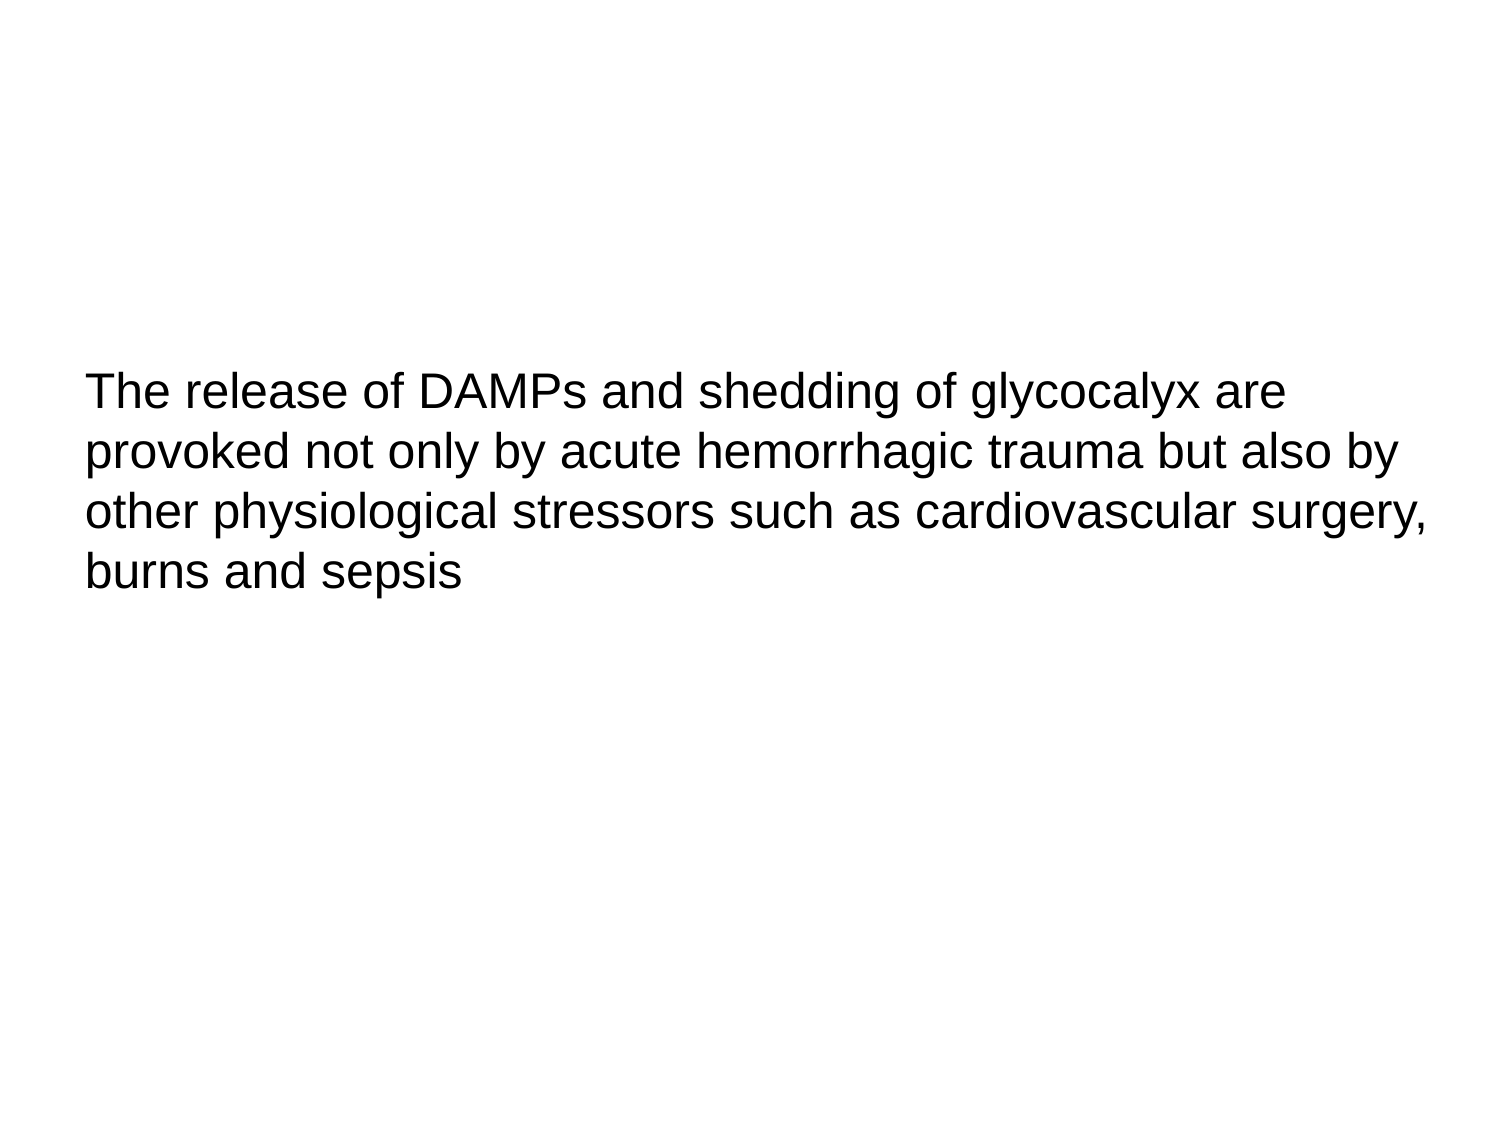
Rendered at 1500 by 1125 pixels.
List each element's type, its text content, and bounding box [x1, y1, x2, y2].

text_box The release of DAMPs and shedding of glycocalyx are provoked not only by acute hemorrhagic trauma but also by other physiological stressors such as cardiovascular surgery, burns and sepsis [70, 351, 1459, 606]
